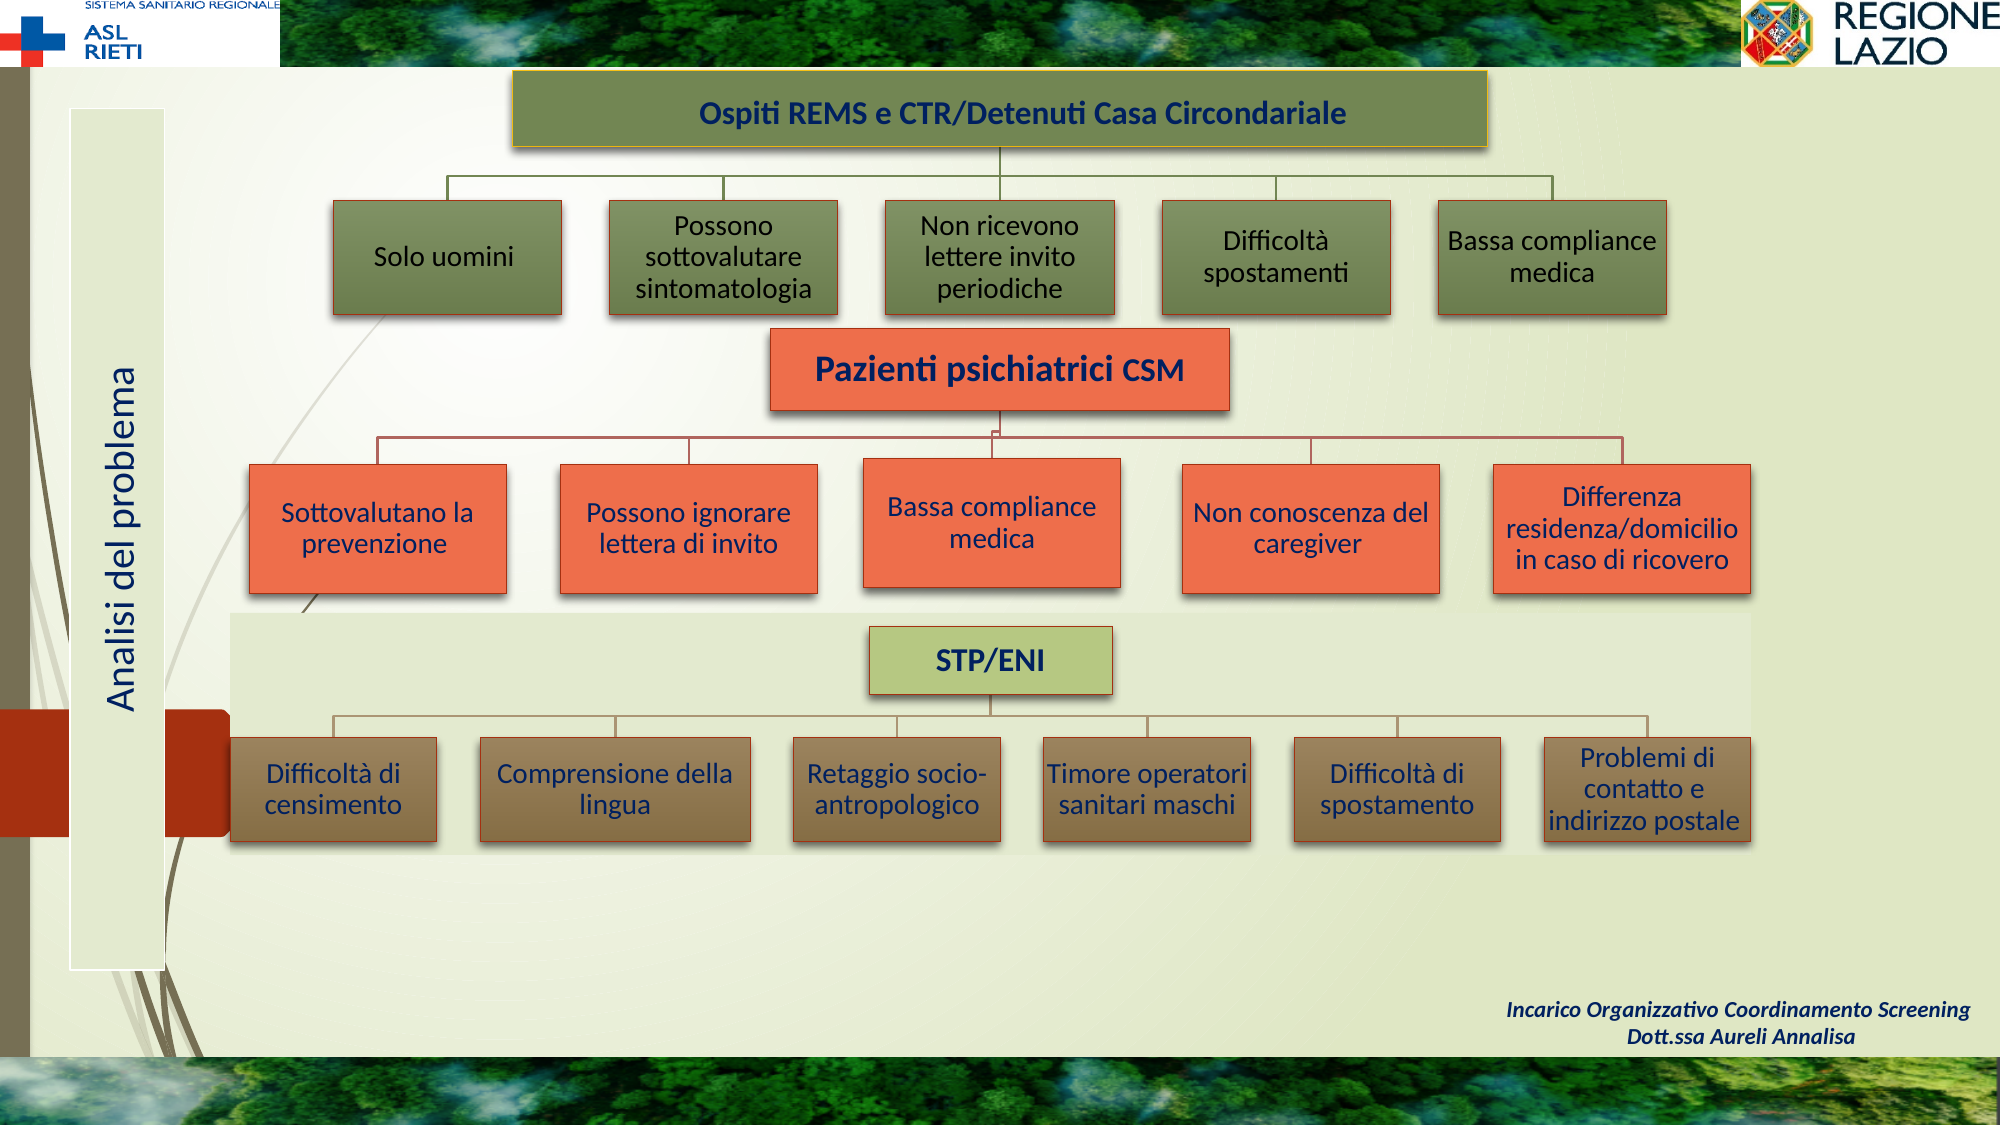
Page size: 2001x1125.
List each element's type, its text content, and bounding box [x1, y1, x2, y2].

picture [0, 0, 2000, 68]
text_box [229, 612, 1752, 856]
text_box Analisi del problema [69, 108, 165, 971]
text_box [248, 288, 1752, 612]
text_box Incarico Organizzativo Coordinamento Screening Dott.ssa Aureli Annalisa [1433, 987, 2000, 1057]
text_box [332, 66, 1667, 287]
picture [0, 1057, 2000, 1125]
